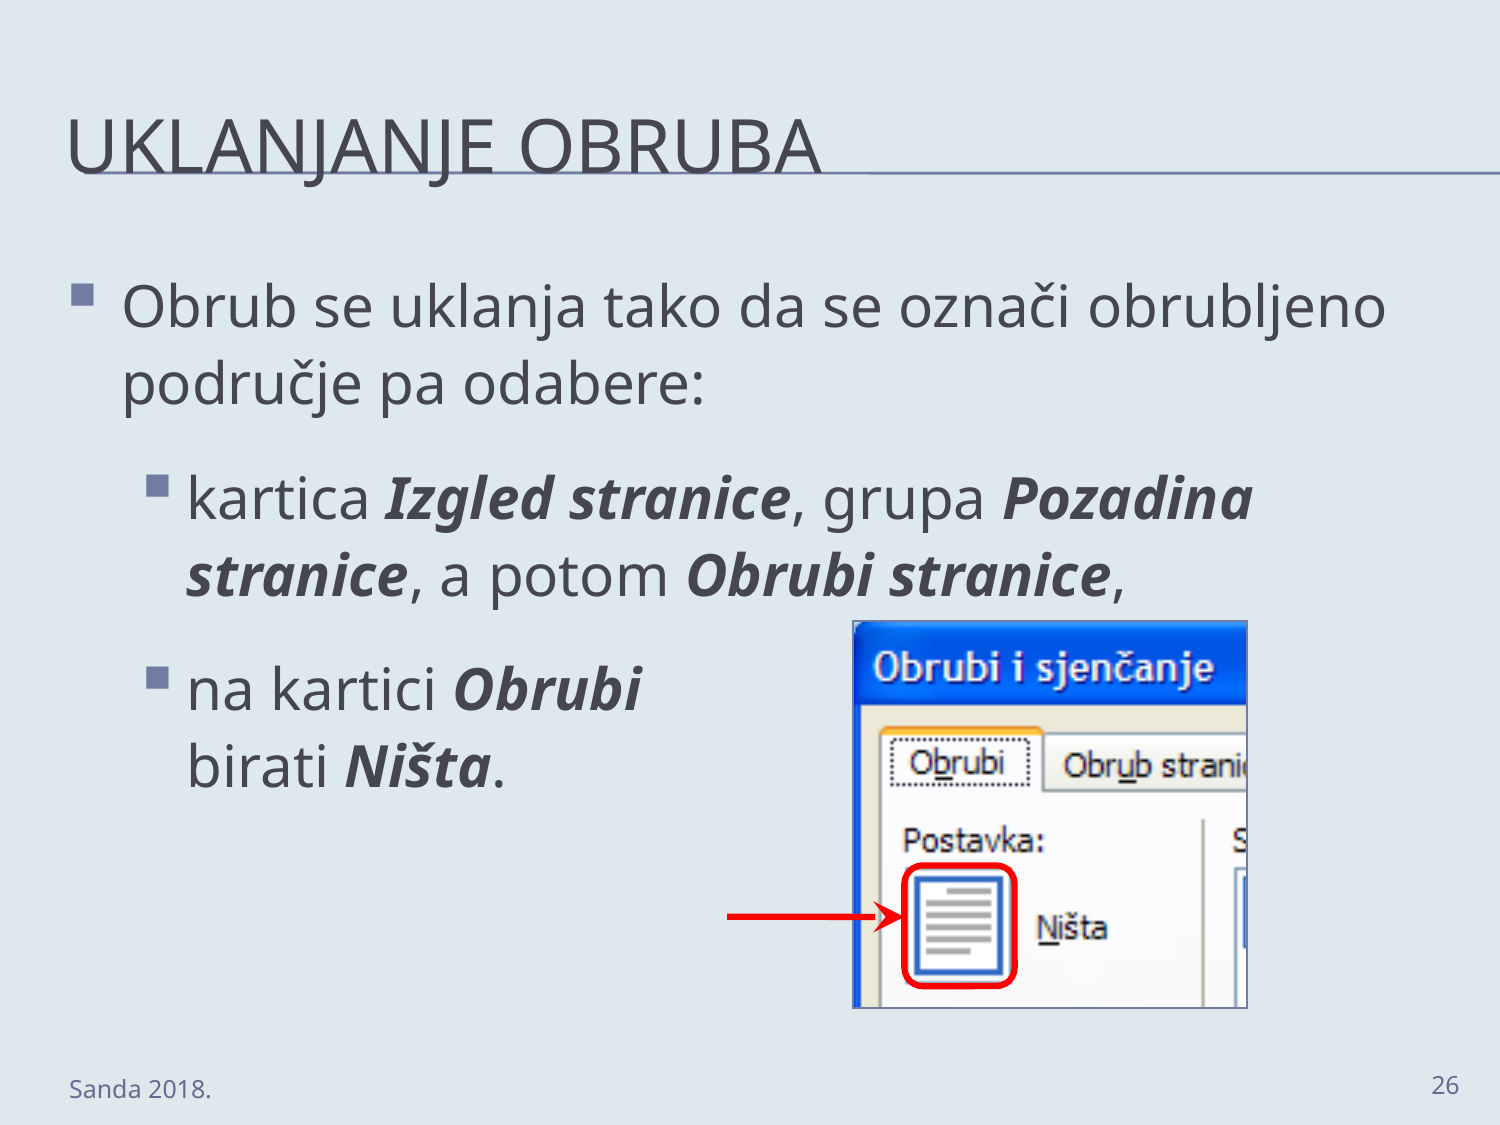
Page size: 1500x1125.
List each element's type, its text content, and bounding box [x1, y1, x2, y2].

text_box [726, 621, 1247, 1008]
footer Sanda 2018. [0, 1065, 227, 1125]
list Obrub se uklanja tako da se označi obrubljeno područje pa odabere: kartica Izgled stranice, grupa Pozadina stranice, a potom Obrubi stranice, na kartici Obrubi birati Ništa. [49, 254, 1476, 998]
title Uklanjanje obruba [50, 75, 1475, 213]
slide_number 26 [1350, 1061, 1475, 1103]
